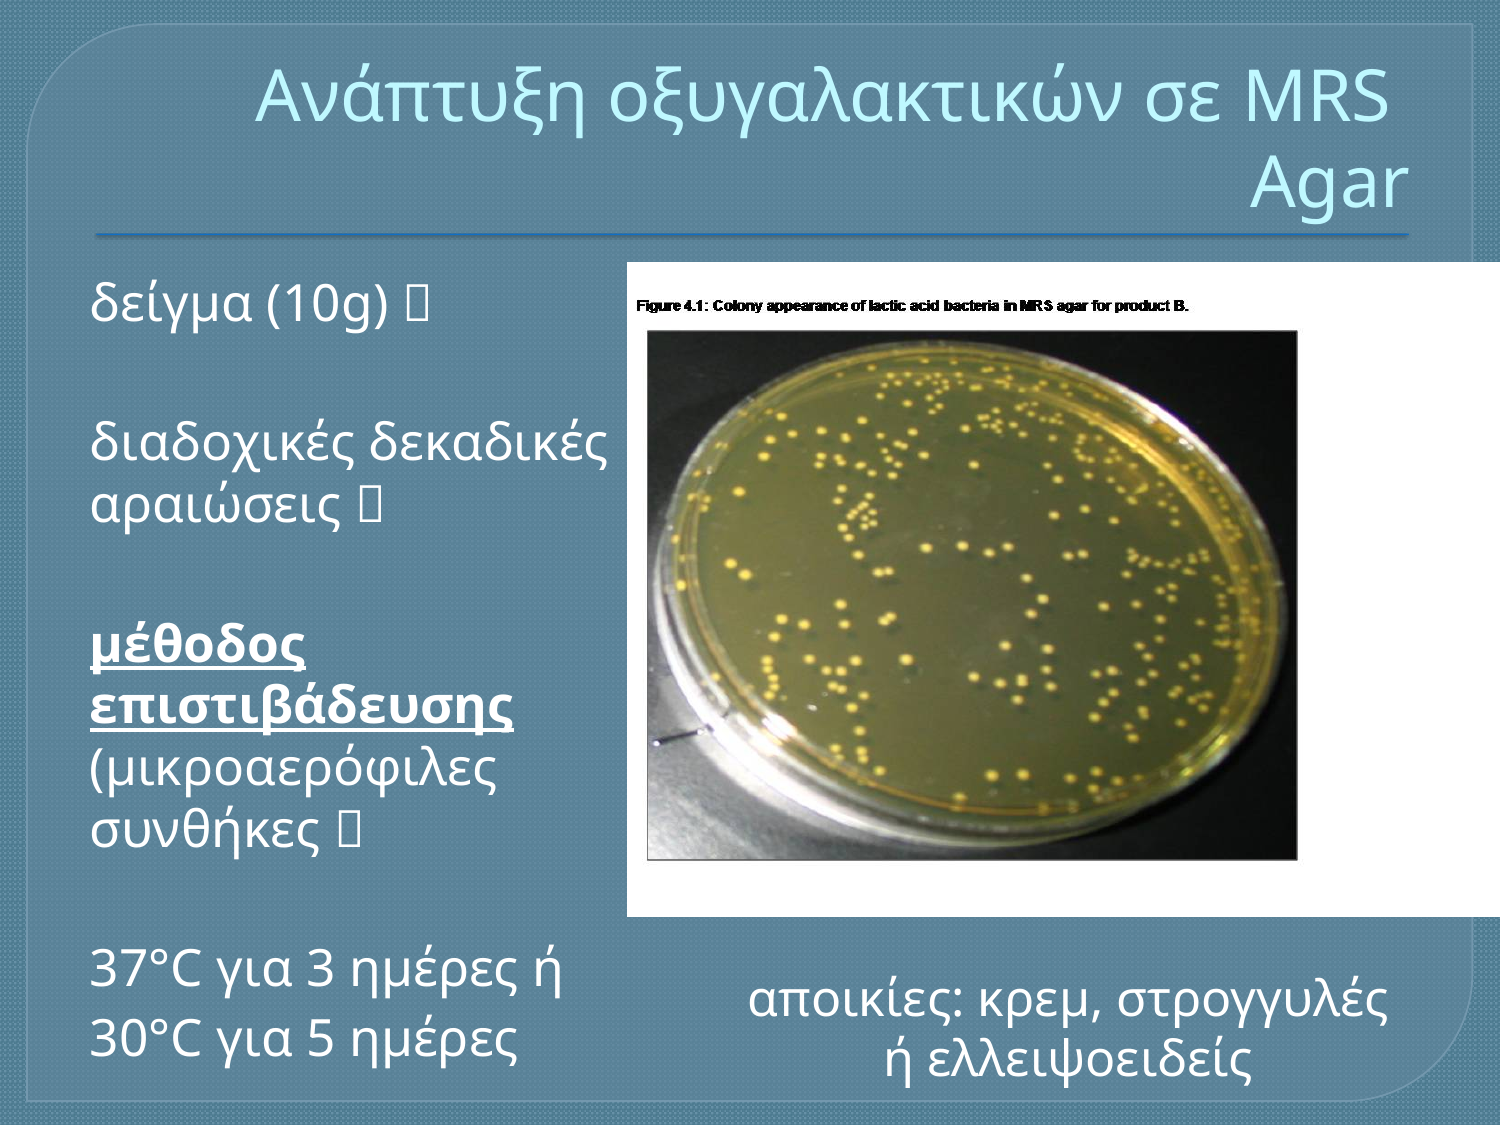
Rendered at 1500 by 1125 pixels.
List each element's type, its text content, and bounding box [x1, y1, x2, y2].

title Ανάπτυξη οξυγαλακτικών σε MRS Agar [75, 41, 1425, 230]
picture [627, 262, 1500, 918]
list δείγμα (10g)  διαδοχικές δεκαδικές αραιώσεις  μέθοδος επιστιβάδευσης (μικροαερόφιλες συνθήκες  37°C για 3 ημέρες ή 30°C για 5 ημέρες [75, 262, 682, 1078]
text_box αποικίες: κρεμ, στρογγυλές ή ελλειψοειδείς [712, 958, 1425, 1094]
